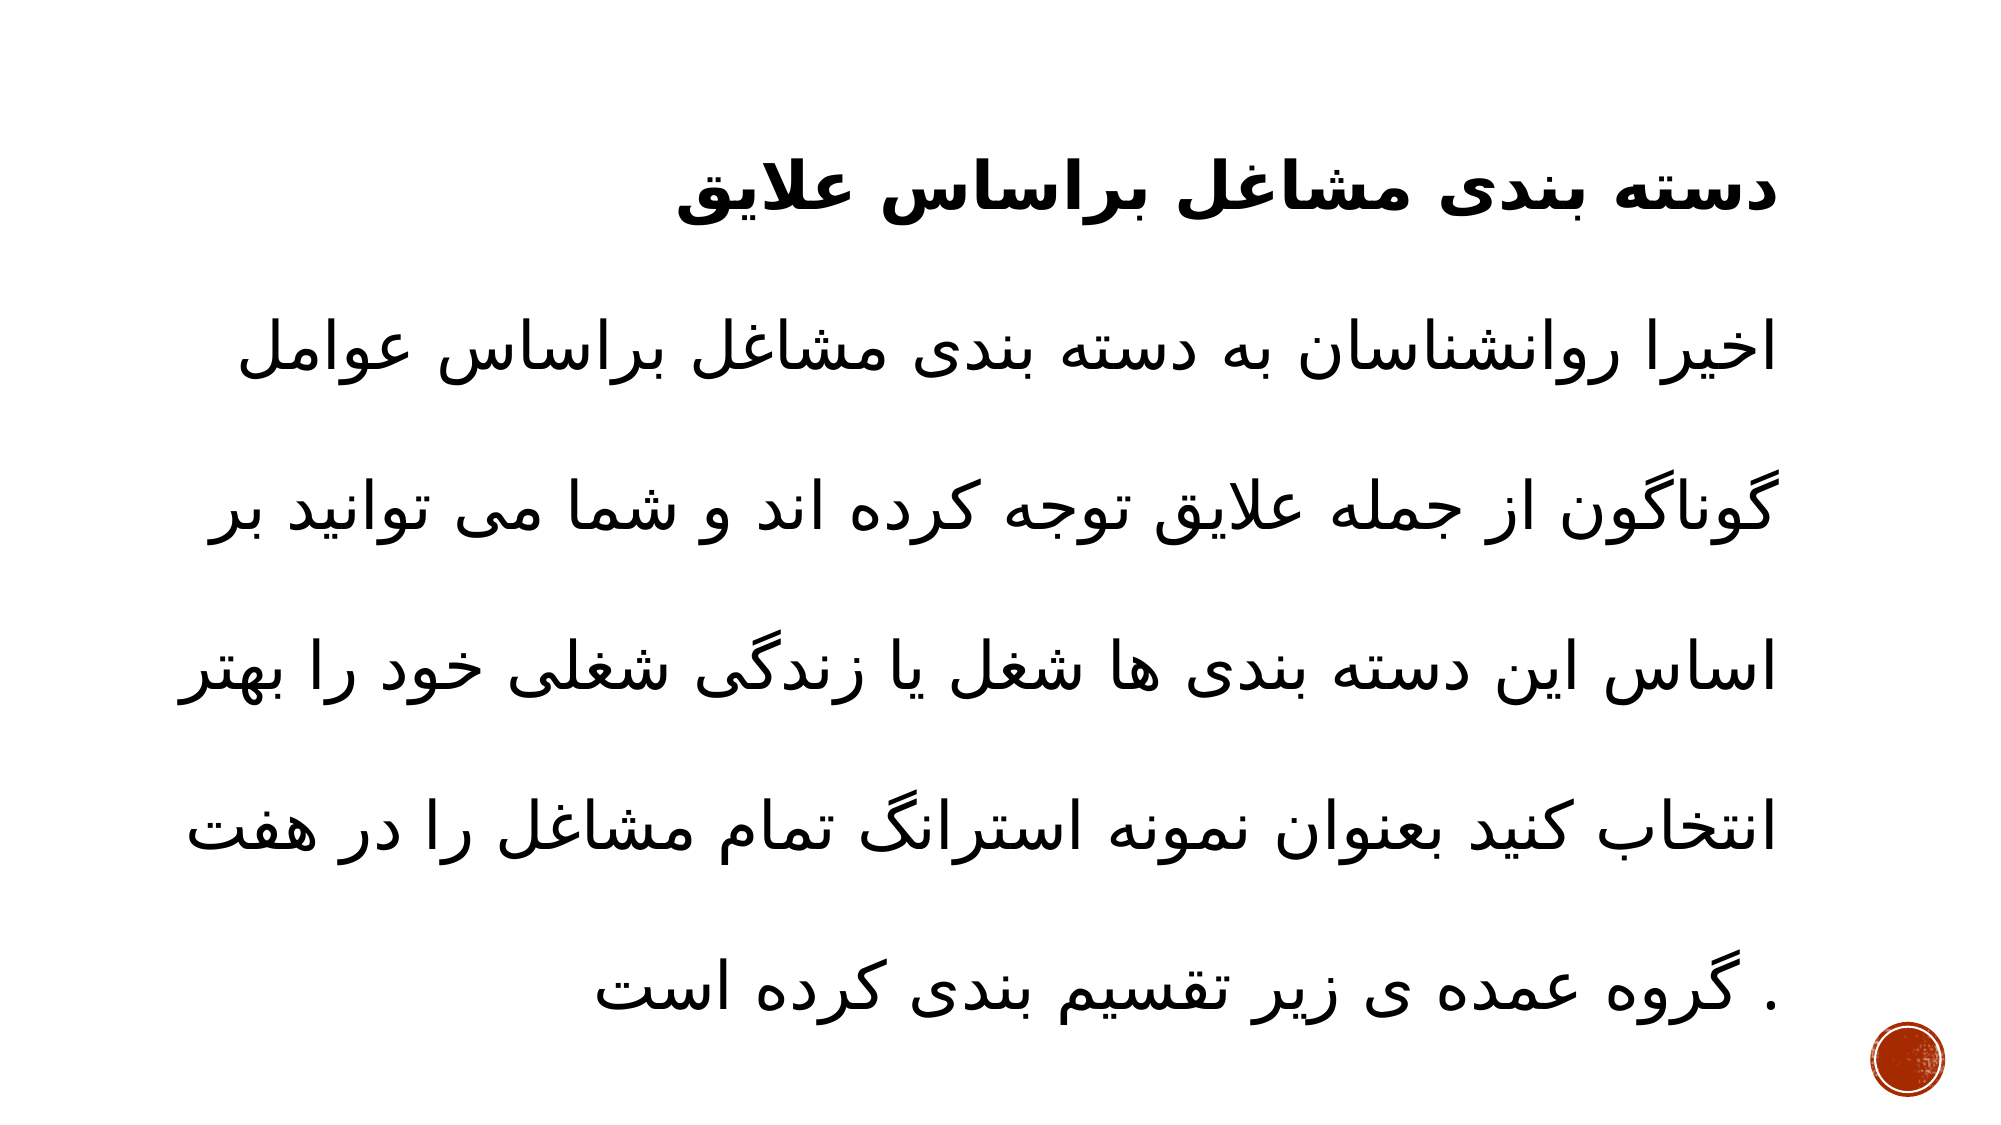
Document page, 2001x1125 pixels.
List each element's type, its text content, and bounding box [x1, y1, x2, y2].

text_box دسته بندی مشاغل براساس علایق اخیرا روانشناسان به دسته بندی مشاغل براساس عوامل گوناگون از جمله علایق توجه کرده اند و شما می توانید بر اساس این دسته بندی ها شغل یا زندگی شغلی خود را بهتر انتخاب کنید بعنوان نمونه استرانگ تمام مشاغل را در هفت گروه عمده ی زیر تقسیم بندی کرده است . [120, 135, 1796, 1110]
